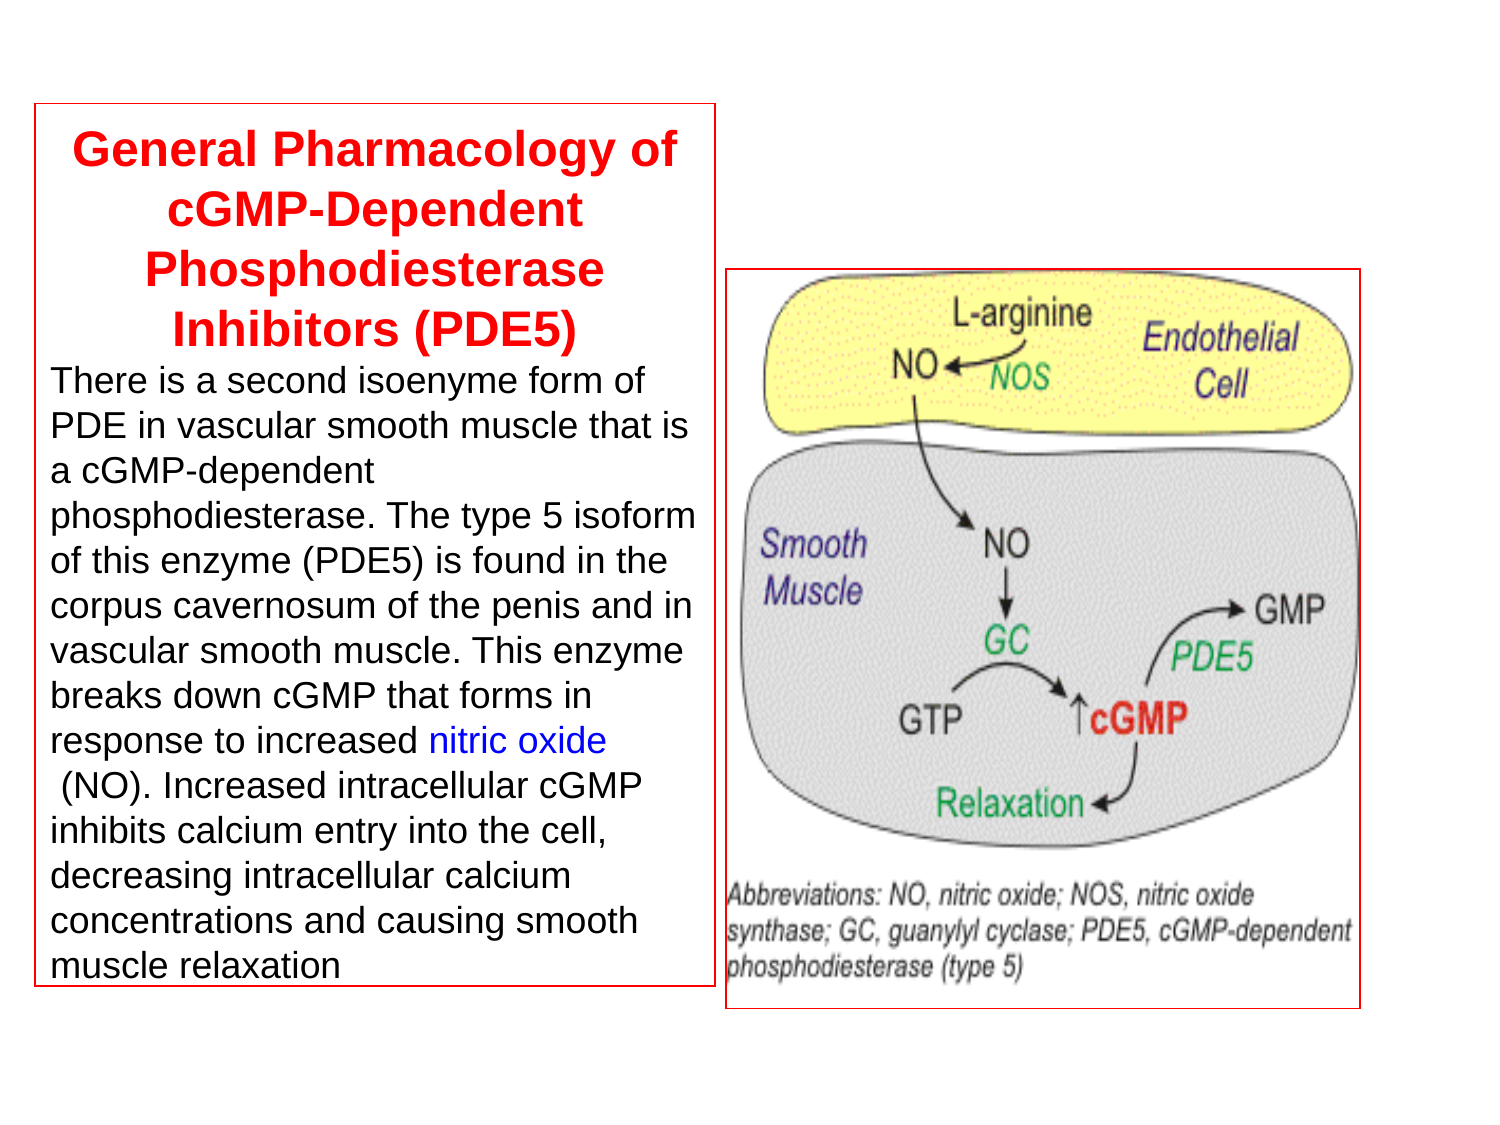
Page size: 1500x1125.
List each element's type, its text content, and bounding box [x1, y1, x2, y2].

picture [726, 269, 1360, 1008]
text_box General Pharmacology of cGMP-Dependent Phosphodiesterase Inhibitors (PDE5) There is a second isoenyme form of PDE in vascular smooth muscle that is a cGMP-dependent phosphodiesterase. The type 5 isoform of this enzyme (PDE5) is found in the corpus cavernosum of the penis and in vascular smooth muscle. This enzyme breaks down cGMP that forms in response to increased nitric oxide (NO). Increased intracellular cGMP inhibits calcium entry into the cell, decreasing intracellular calcium concentrations and causing smooth muscle relaxation [35, 103, 715, 987]
